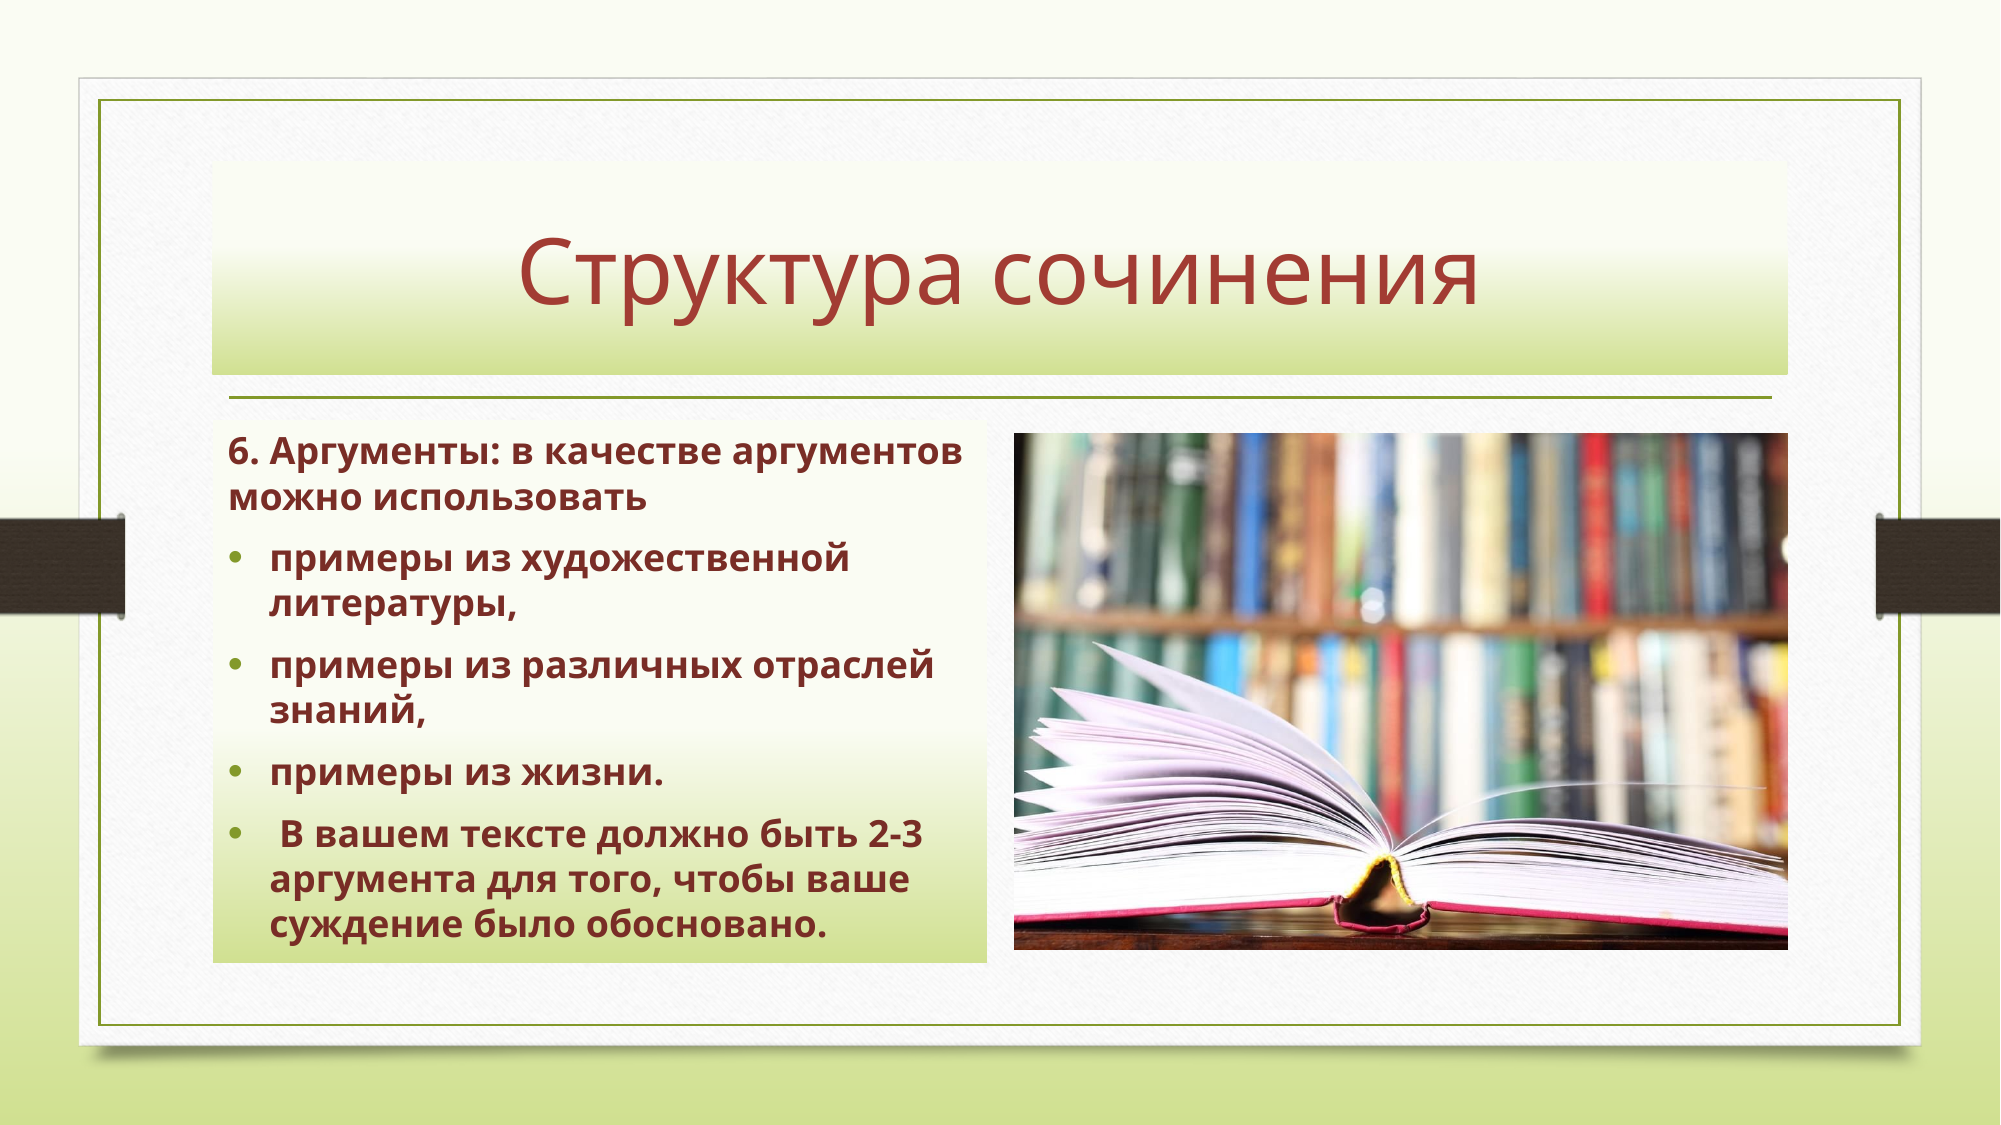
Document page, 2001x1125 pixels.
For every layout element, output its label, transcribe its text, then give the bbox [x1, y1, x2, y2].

list 6. Аргументы: в качестве аргументов можно использовать примеры из художественной литературы, примеры из различных отраслей знаний, примеры из жизни. В вашем тексте должно быть 2-3 аргумента для того, чтобы ваше суждение было обосновано. [213, 420, 987, 963]
title Структура сочинения [212, 161, 1788, 375]
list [1013, 433, 1789, 950]
picture [0, 0, 2001, 1125]
